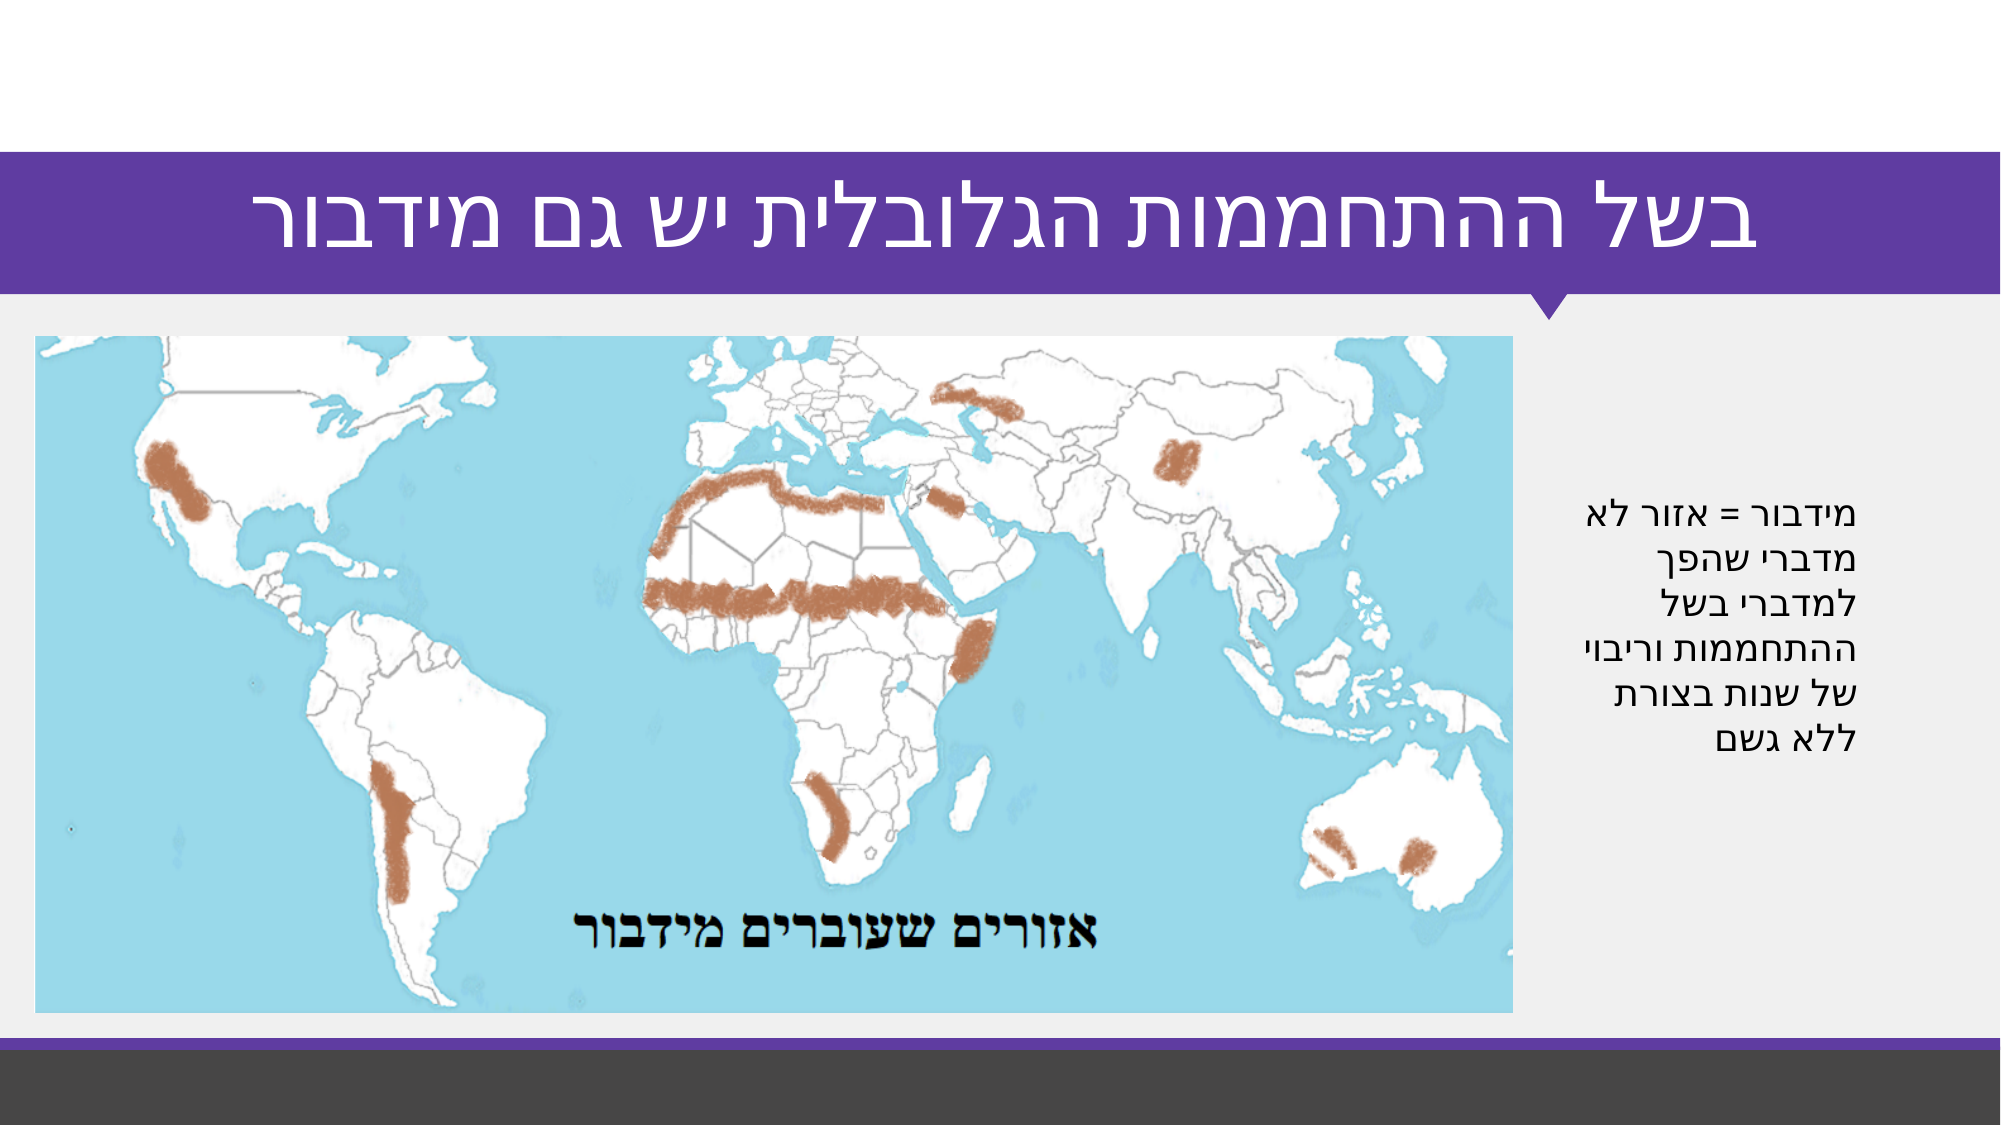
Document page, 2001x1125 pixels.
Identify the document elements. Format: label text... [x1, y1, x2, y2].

title בשל ההתחממות הגלובלית יש גם מידבור [180, 36, 1830, 275]
text_box מידבור = אזור לא מדברי שהפך למדברי בשל ההתחממות וריבוי של שנות בצורת ללא גשם [1564, 482, 1873, 767]
picture [34, 336, 1514, 1013]
